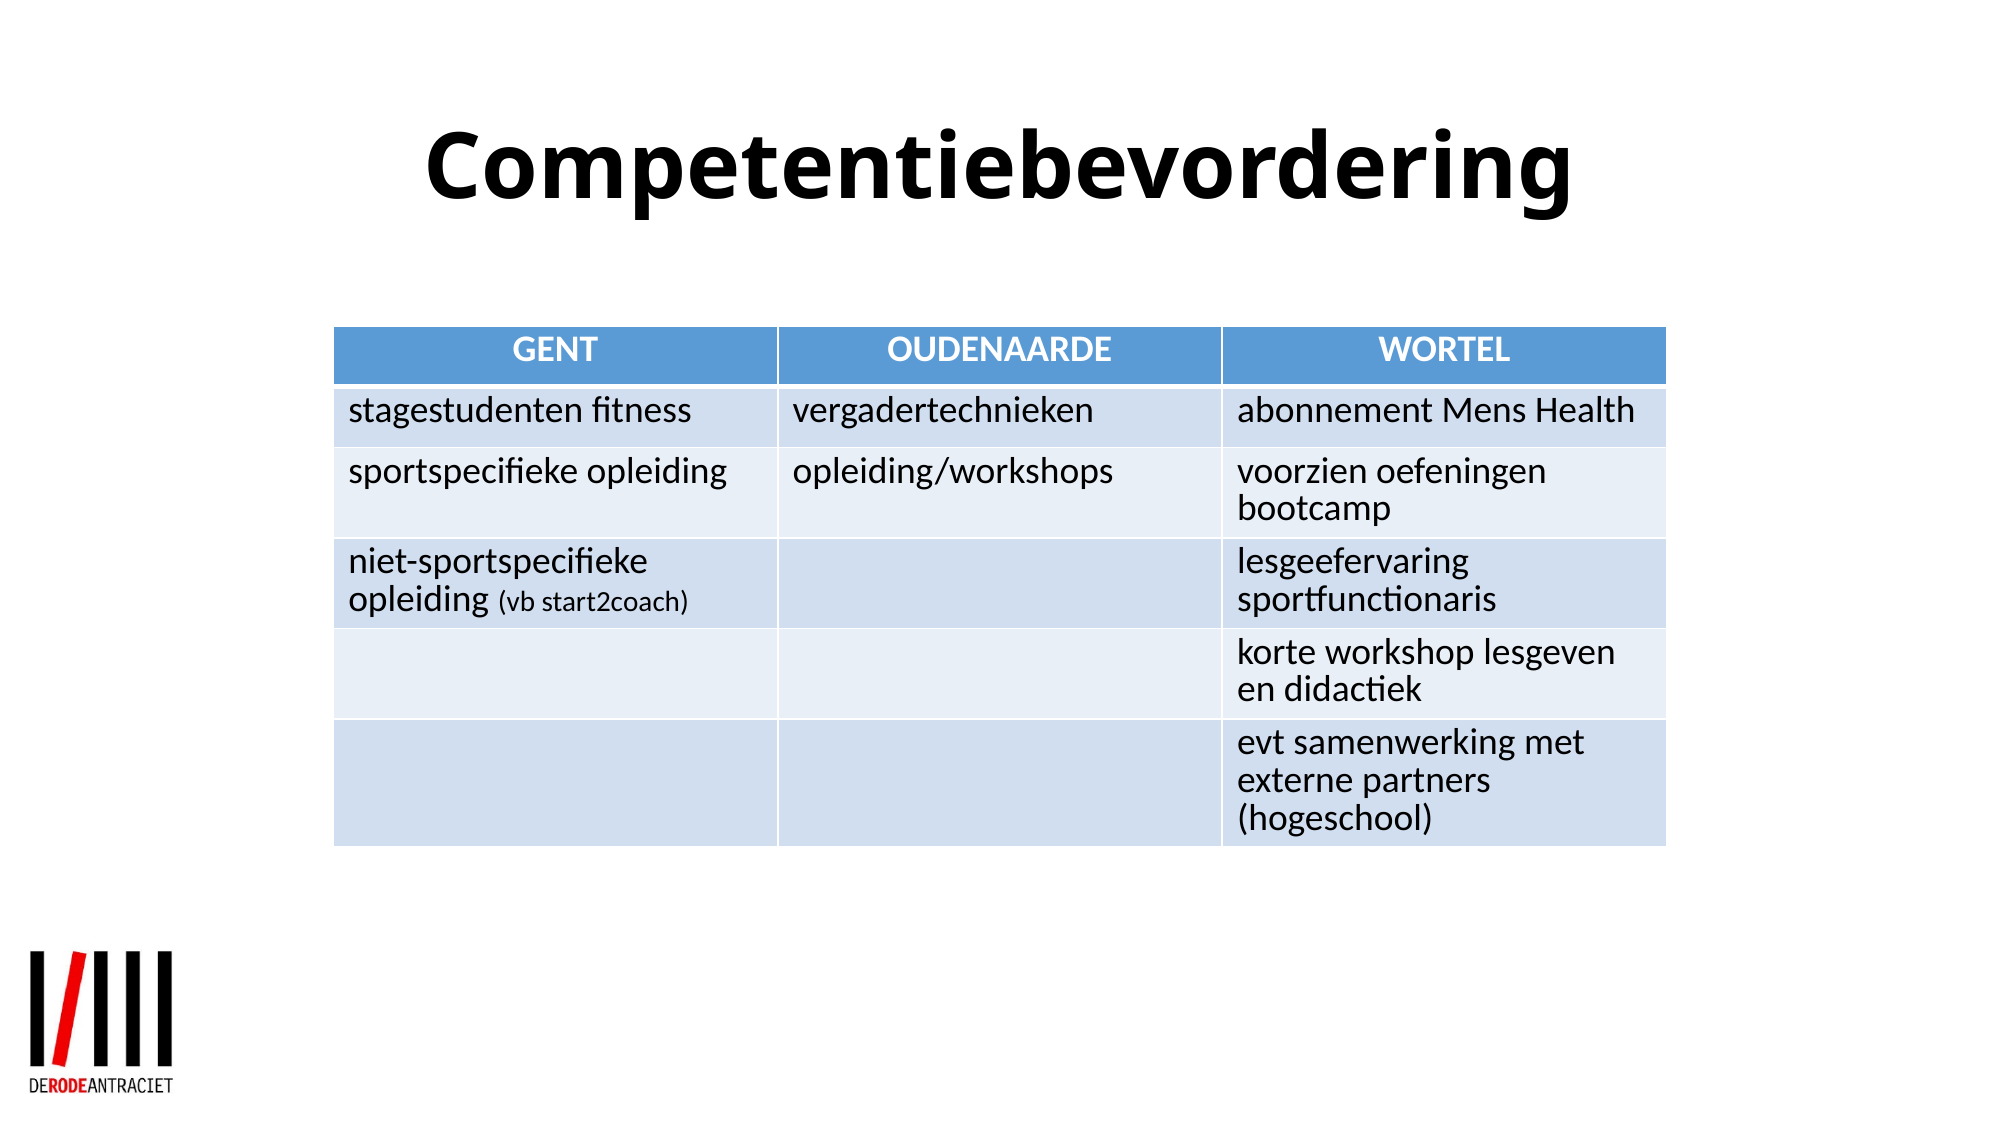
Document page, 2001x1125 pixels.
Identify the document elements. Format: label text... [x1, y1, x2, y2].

table_cell voorzien oefeningen bootcamp [1223, 448, 1666, 537]
table_cell opleiding/workshops [779, 448, 1221, 537]
table_header OUDENAARDE [779, 327, 1221, 384]
table_cell sportspecifieke opleiding [334, 448, 777, 537]
table_cell korte workshop lesgeven en didactiek [1223, 629, 1666, 718]
table_cell lesgeefervaring sportfunctionaris [1223, 539, 1666, 628]
table_cell evt samenwerking met externe partners (hogeschool) [1223, 720, 1666, 846]
table_header GENT [334, 327, 777, 384]
table_cell abonnement Mens Health [1223, 389, 1666, 447]
table_header WORTEL [1223, 327, 1666, 384]
table_cell niet-sportspecifieke opleiding (vb start2coach) [334, 539, 777, 628]
table_cell stagestudenten fitness [334, 389, 777, 447]
table_cell [779, 539, 1221, 628]
table_cell [334, 720, 777, 846]
table_cell vergadertechnieken [779, 389, 1221, 447]
table_cell [779, 629, 1221, 718]
table_cell [779, 720, 1221, 846]
picture [0, 919, 203, 1125]
table_cell [334, 629, 777, 718]
list [137, 299, 1863, 920]
title Competentiebevordering [137, 59, 1863, 278]
